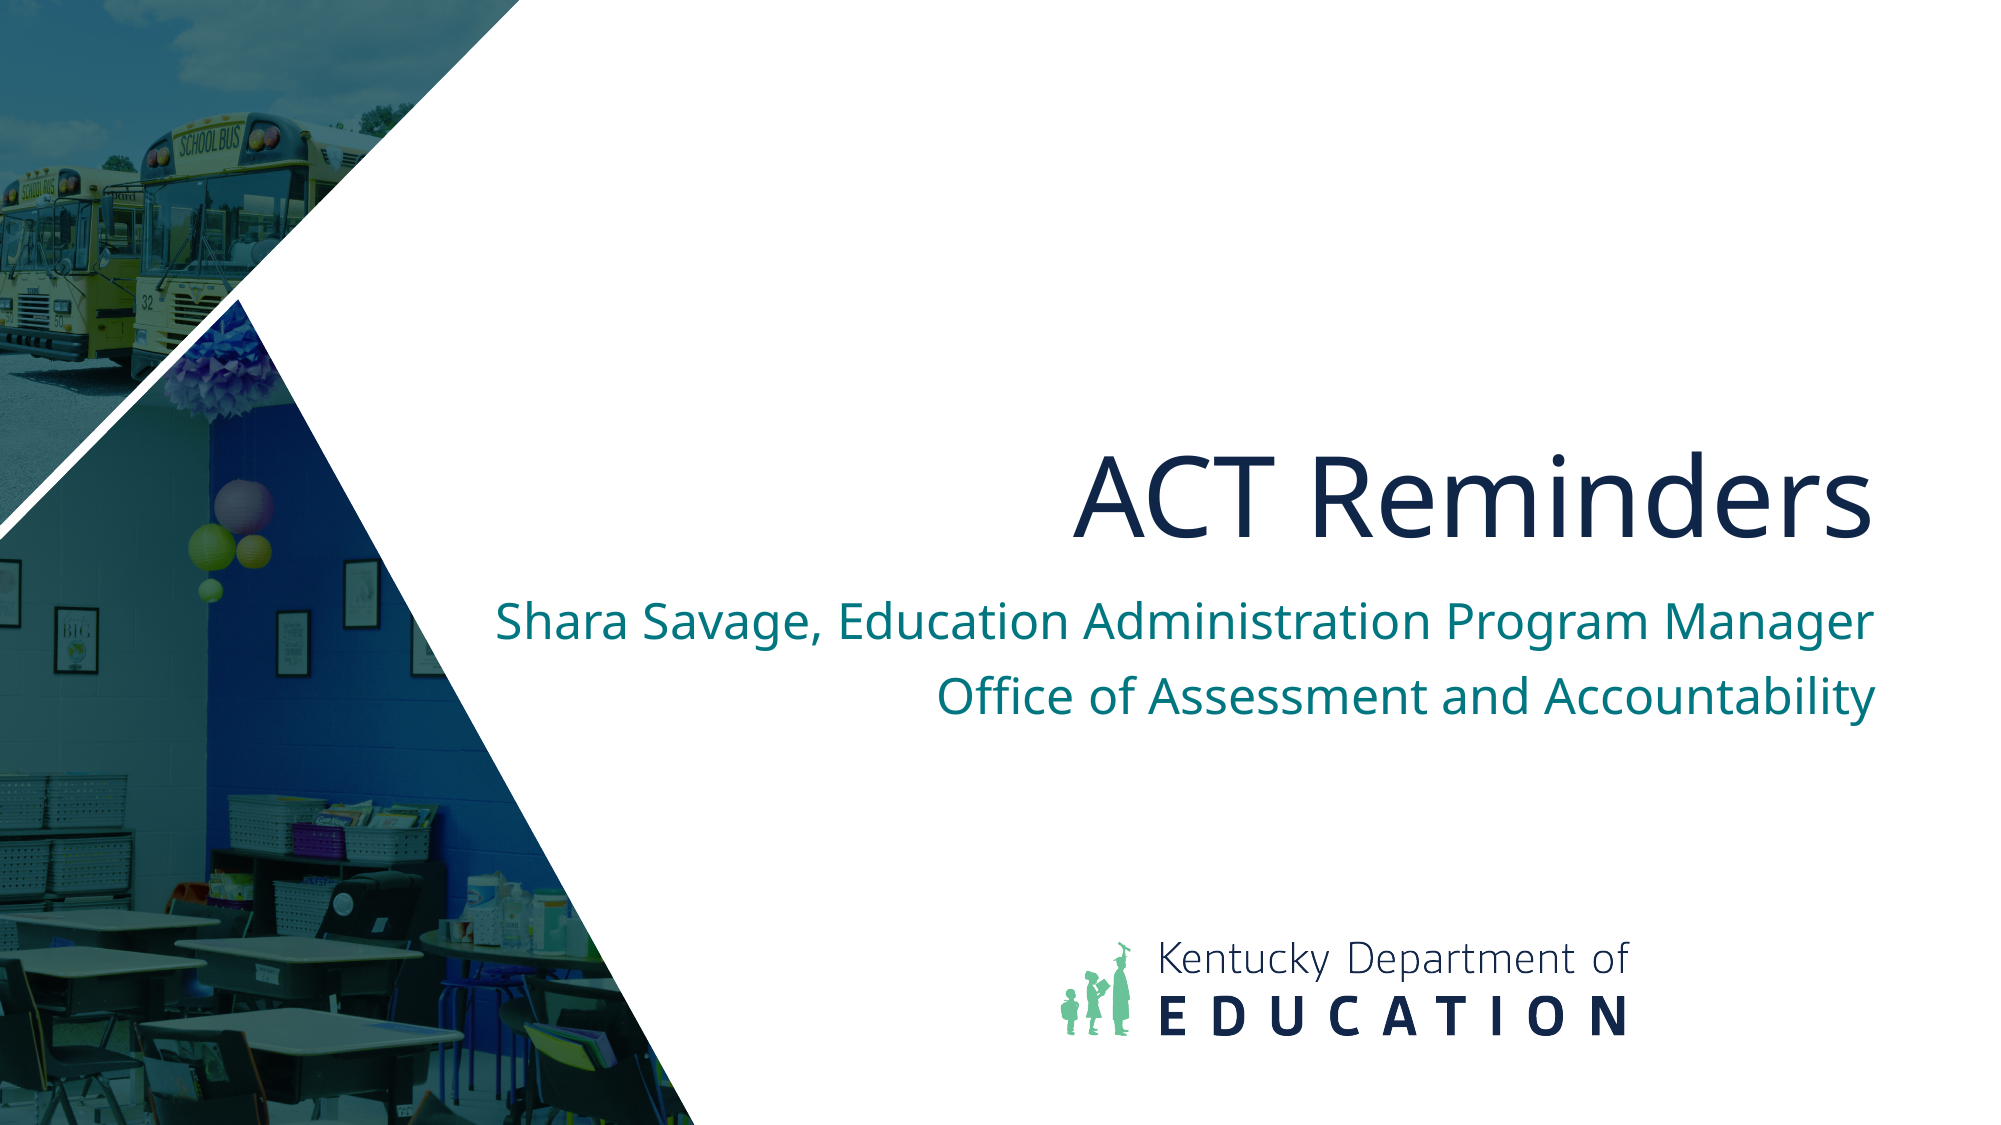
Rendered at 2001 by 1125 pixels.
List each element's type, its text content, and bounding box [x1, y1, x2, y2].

picture [0, 0, 2001, 1125]
title ACT Reminders [391, 178, 1892, 570]
subtitle Shara Savage, Education Administration Program Manager Office of Assessment and Accountability [391, 588, 1892, 861]
